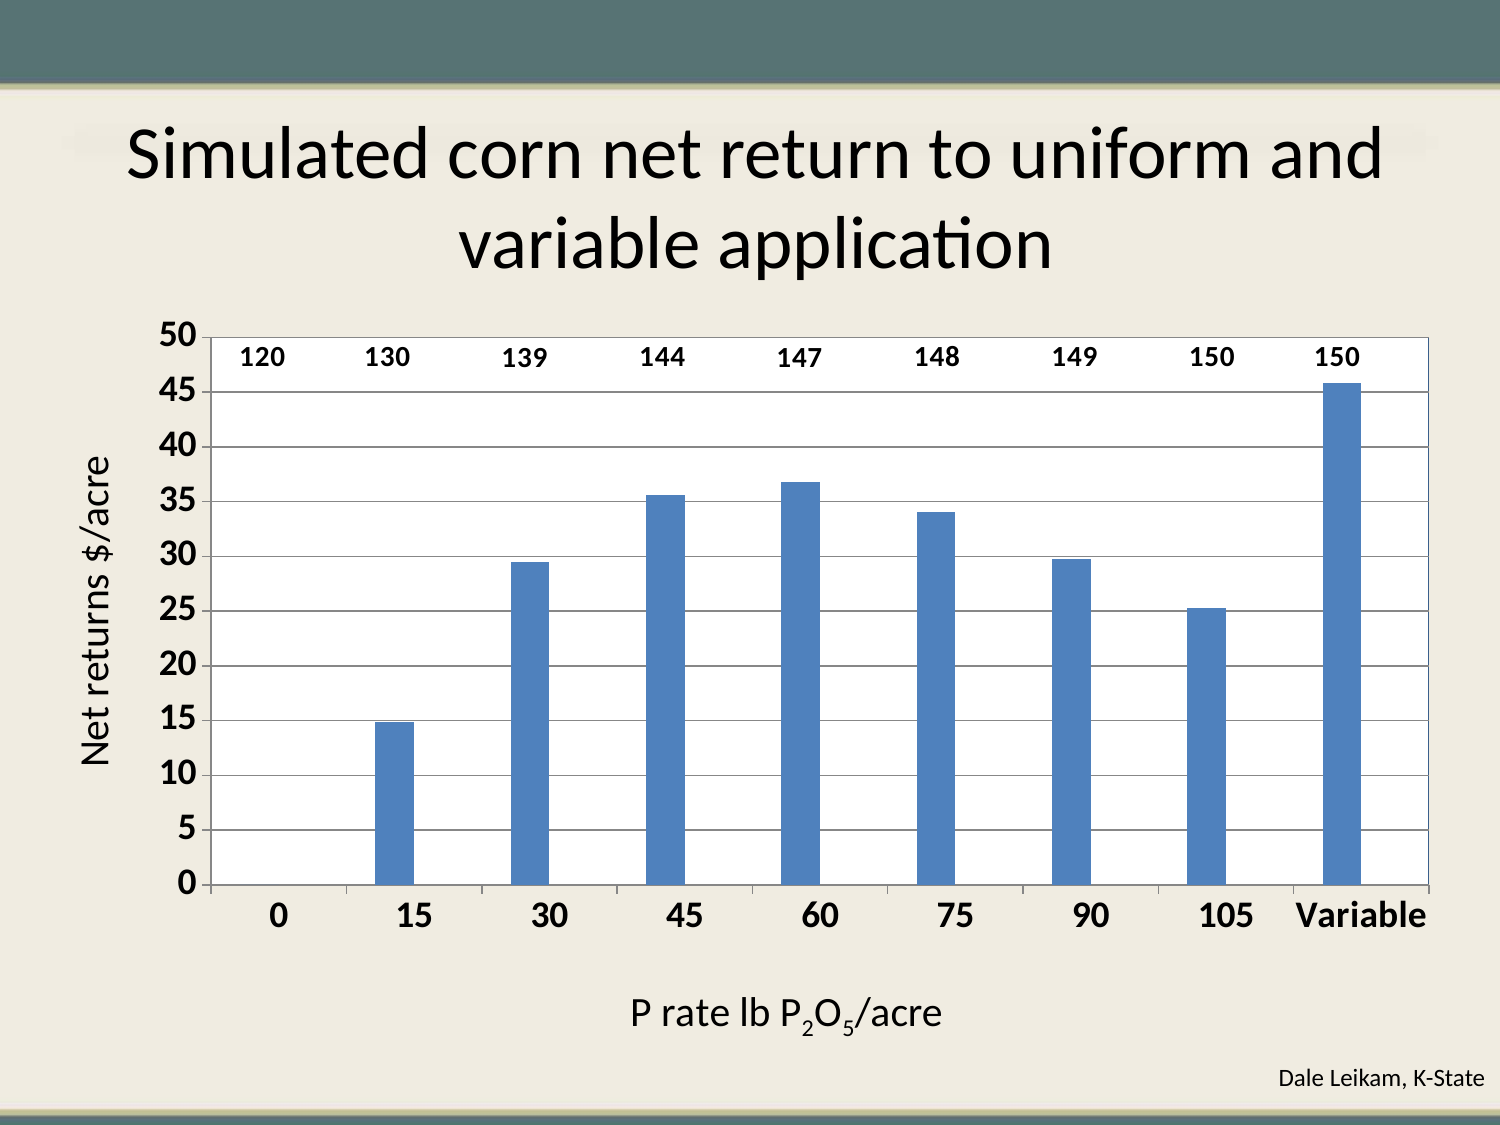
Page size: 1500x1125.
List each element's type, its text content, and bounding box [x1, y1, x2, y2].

chart [99, 299, 1451, 1059]
text_box Net returns $/acre [59, 440, 94, 783]
text_box Simulated corn net return to uniform and variable application [74, 124, 1438, 263]
text_box Dale Leikam, K-State [1263, 1054, 1500, 1100]
picture [0, 0, 1500, 1125]
